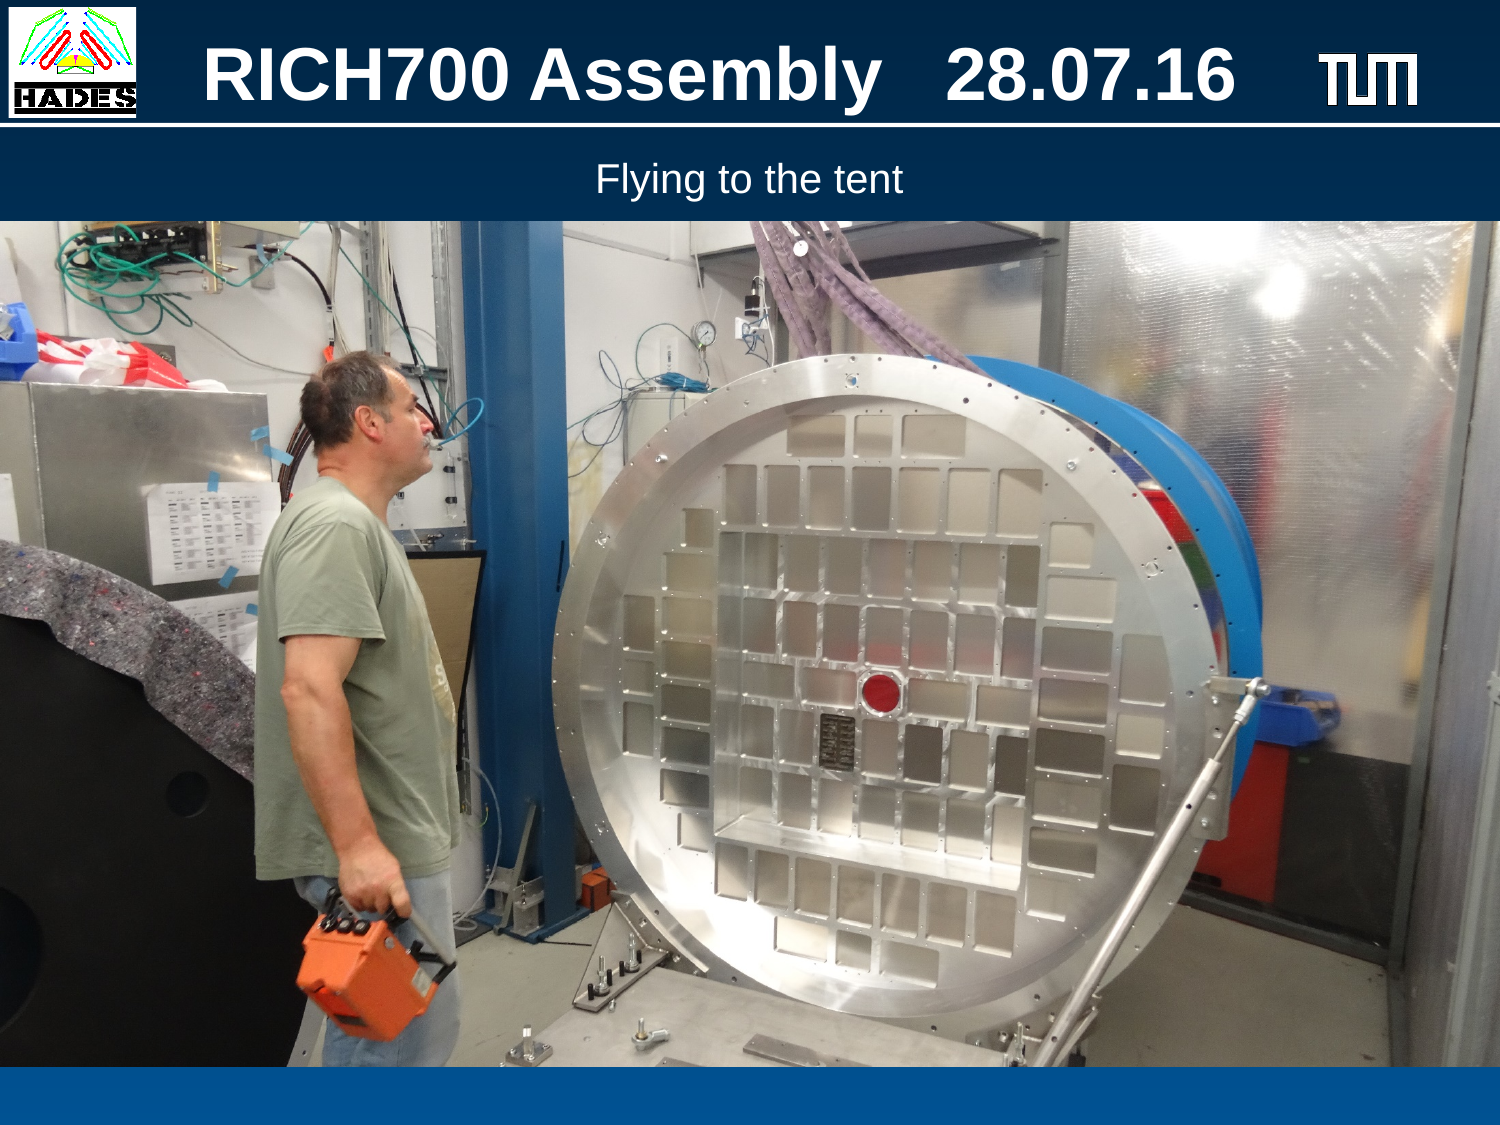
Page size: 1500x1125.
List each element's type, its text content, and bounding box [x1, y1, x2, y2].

text_box RICH700 Assembly 28.07.16 [152, 22, 1288, 122]
picture [0, 221, 1500, 1067]
text_box Flying to the tent [580, 144, 919, 210]
